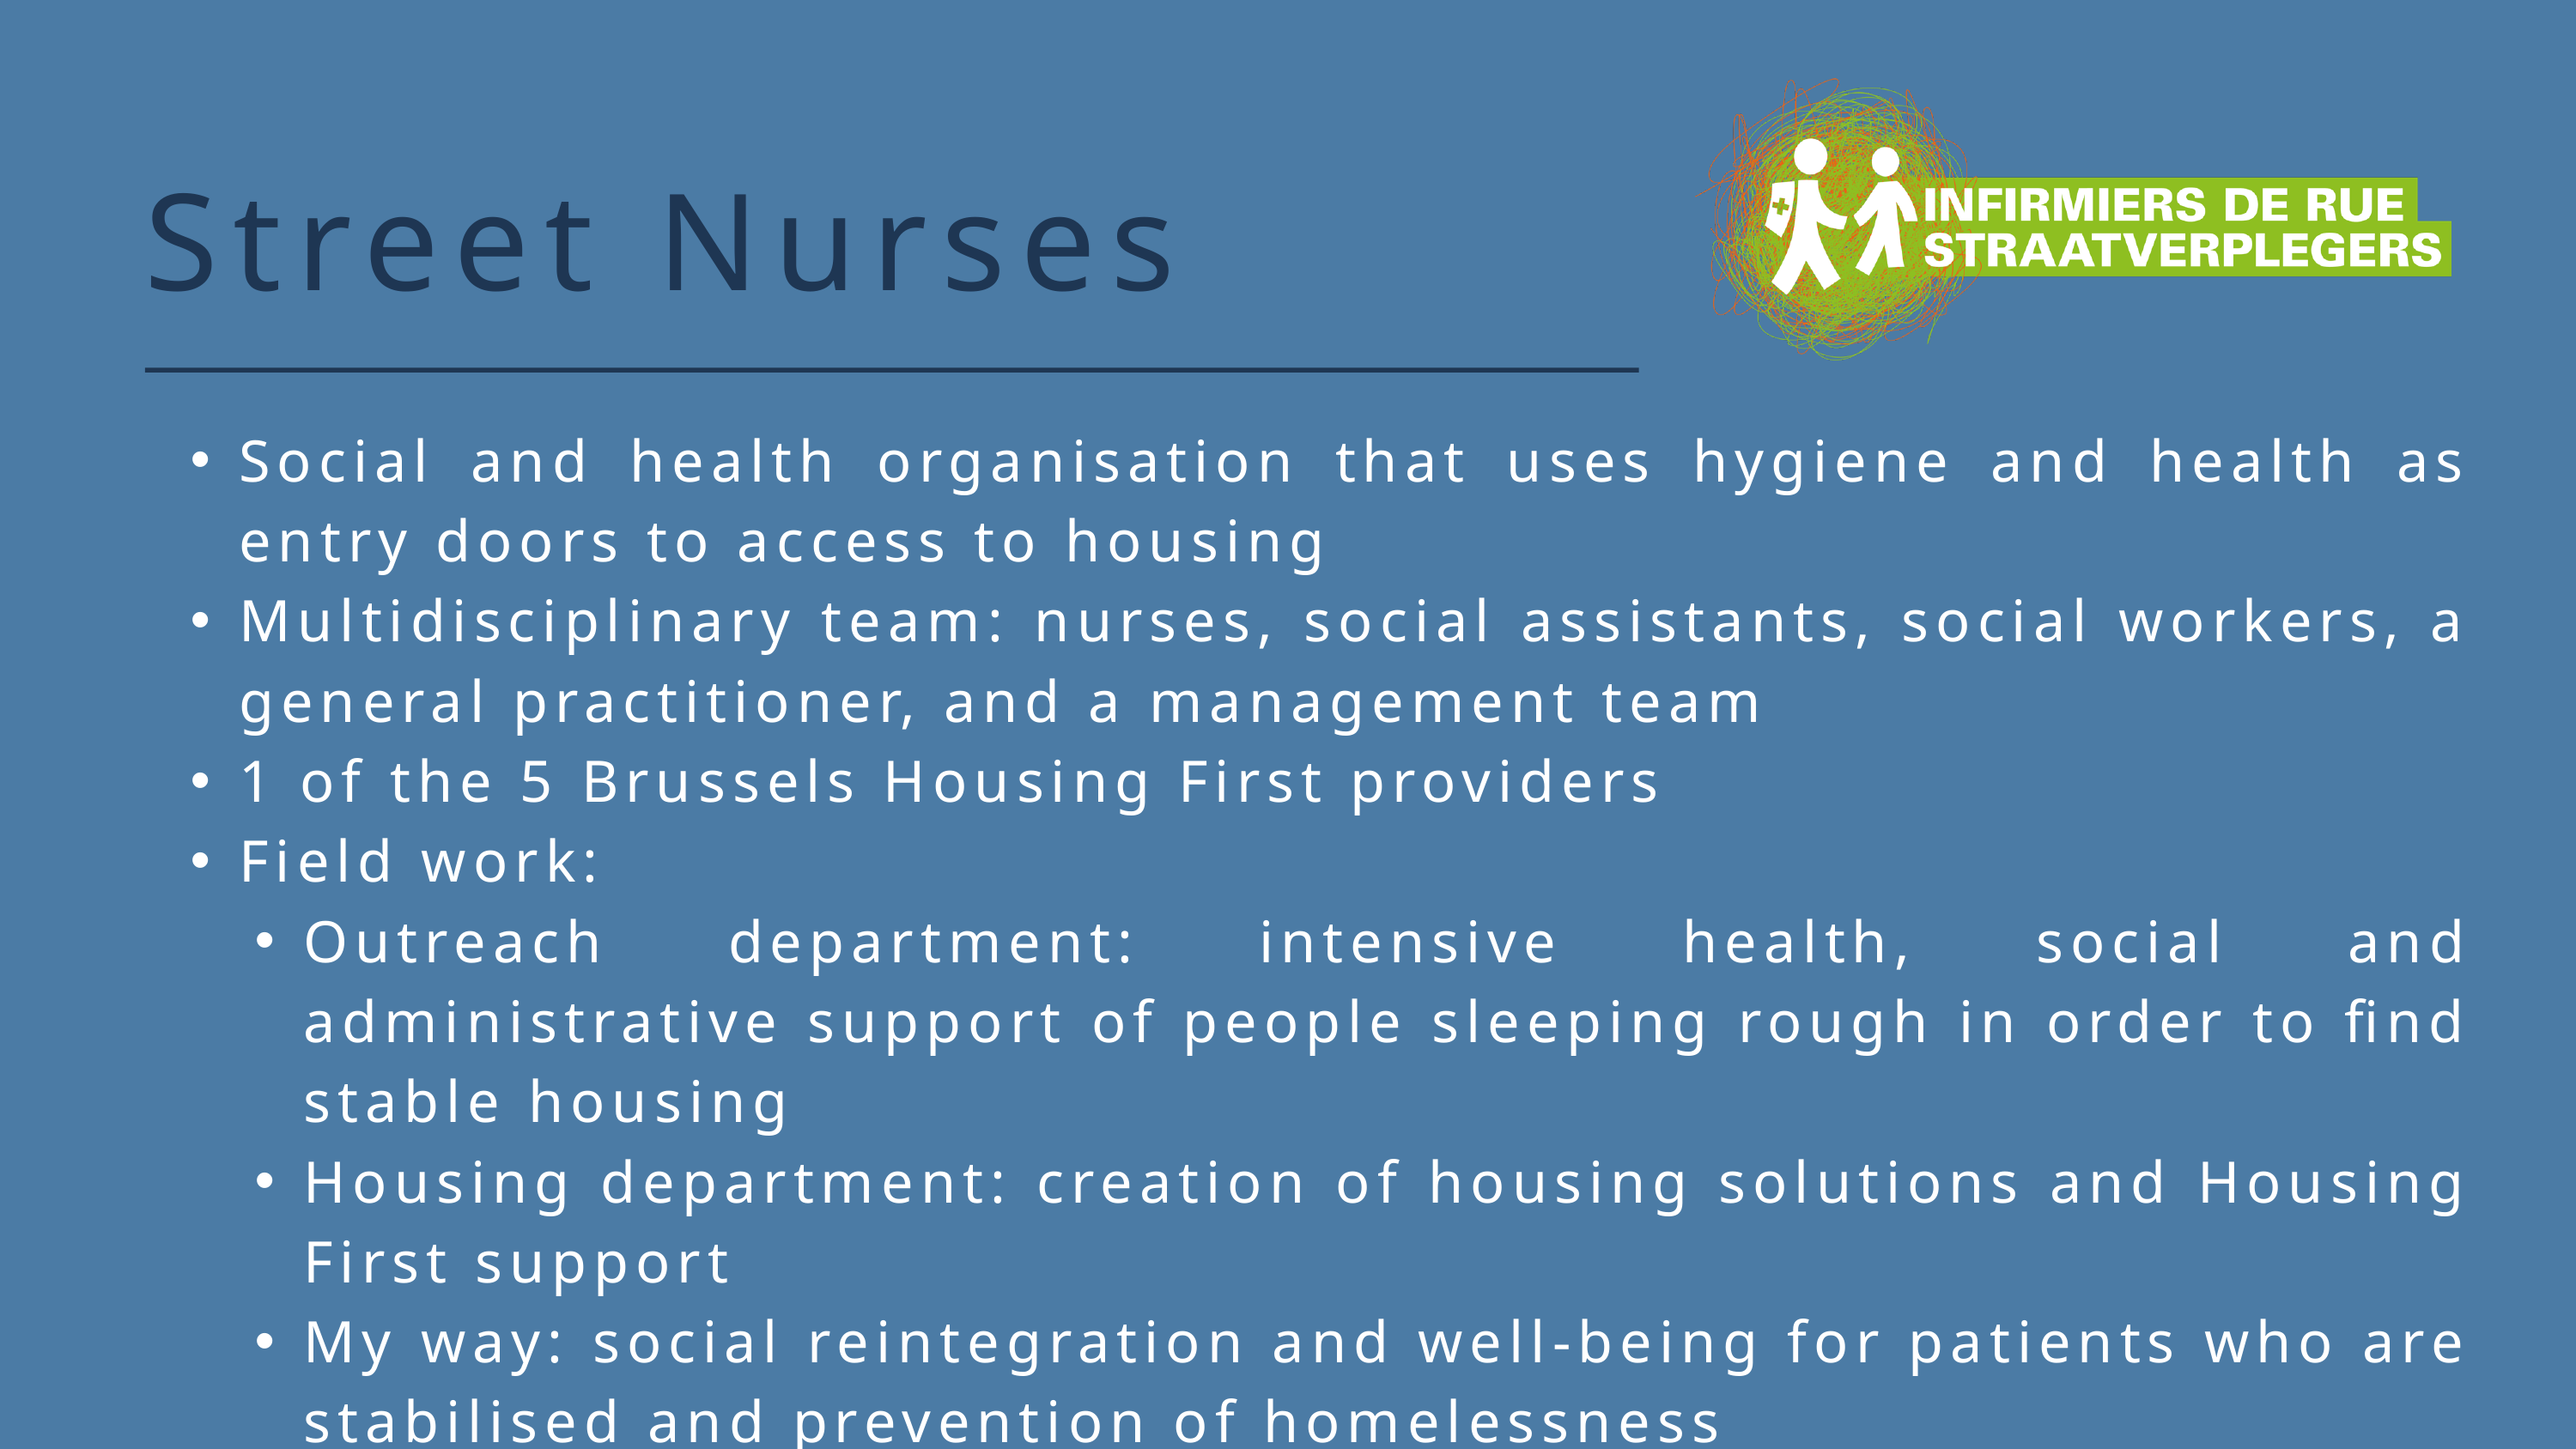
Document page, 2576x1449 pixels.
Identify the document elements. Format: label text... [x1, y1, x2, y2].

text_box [144, 129, 1640, 373]
picture [1695, 78, 2452, 361]
text_box Social and health organisation that uses hygiene and health as entry doors to access to housing Multidisciplinary team: nurses, social assistants, social workers, a general practitioner, and a management team 1 of the 5 Brussels Housing First providers Field work: Outreach department: intensive health, social and administrative support of people sleeping rough in order to find stable housing Housing department: creation of housing solutions and Housing First support My way: social reintegration and well-being for patients who are stabilised and prevention of homelessness [142, 413, 2474, 1449]
